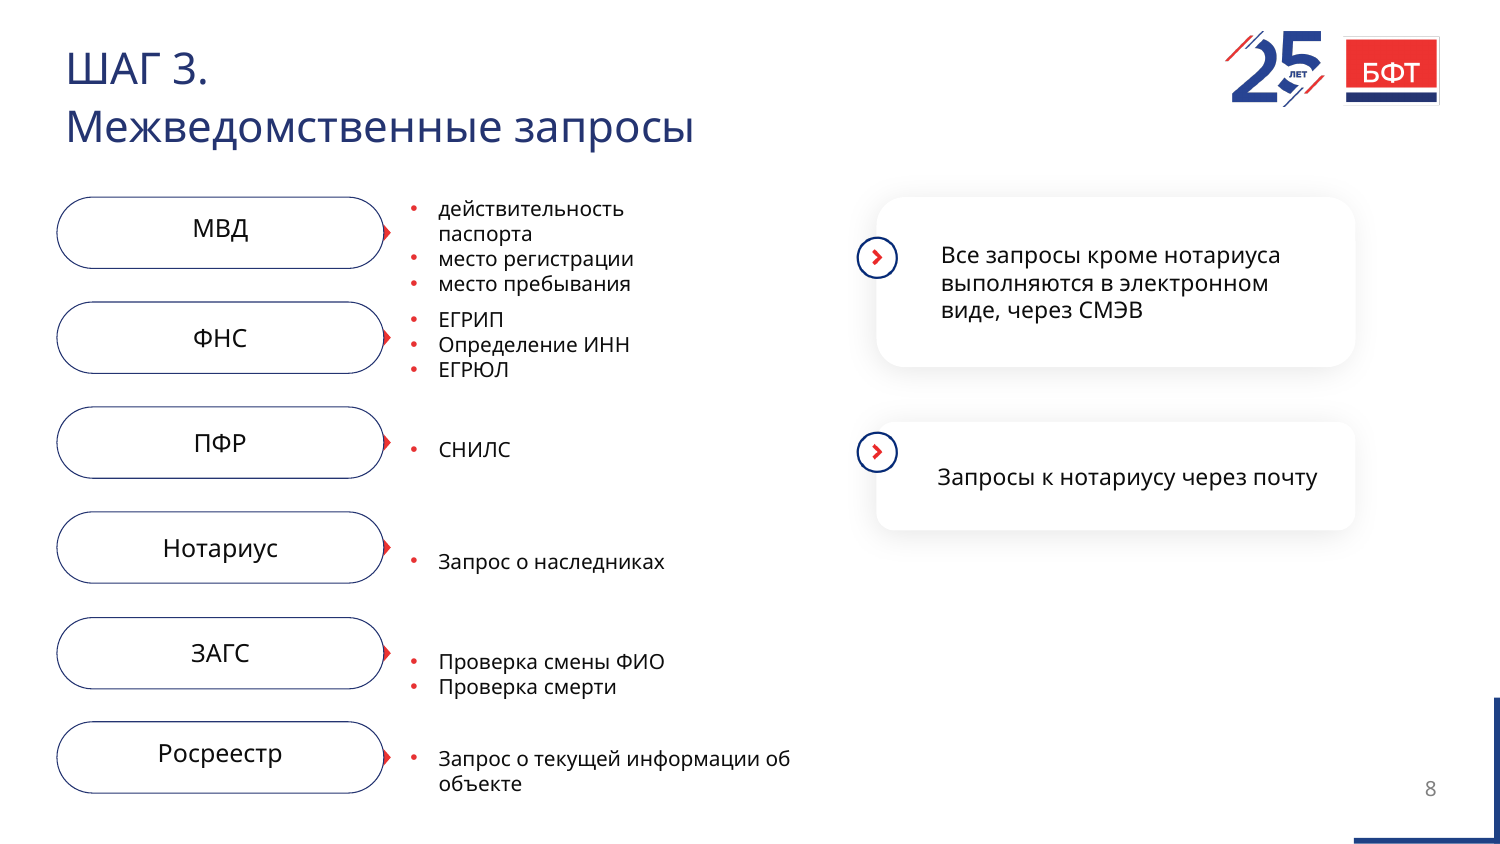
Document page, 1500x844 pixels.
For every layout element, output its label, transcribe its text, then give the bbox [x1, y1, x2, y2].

text_box Все запросы кроме нотариуса выполняются в электронном виде, через СМЭВ [876, 197, 1356, 368]
text_box [56, 617, 384, 689]
text_box [383, 748, 391, 767]
text_box ЕГРИП Определение ИНН ЕГРЮЛ [395, 299, 714, 389]
picture [854, 235, 898, 279]
text_box СНИЛС [395, 429, 597, 470]
text_box [383, 644, 391, 662]
text_box [56, 721, 384, 794]
text_box [56, 197, 384, 269]
text_box [56, 511, 384, 584]
picture [1224, 31, 1440, 107]
text_box [383, 328, 391, 347]
text_box Проверка смены ФИО Проверка смерти [395, 641, 681, 706]
text_box [56, 302, 384, 374]
text_box Запрос о текущей информации об объекте [395, 737, 877, 803]
text_box Росреестр [143, 730, 298, 775]
list ШАГ 3. Межведомственные запросы [50, 33, 1120, 87]
picture [854, 429, 898, 473]
text_box Запрос о наследниках [395, 540, 729, 581]
text_box [383, 538, 391, 557]
text_box Запросы к нотариусу через почту [876, 421, 1356, 531]
text_box действительность паспорта место регистрации место пребывания [395, 188, 729, 303]
text_box [383, 433, 391, 452]
text_box ФНС [178, 314, 263, 360]
text_box [56, 406, 384, 479]
text_box [383, 224, 391, 242]
text_box МВД [177, 205, 264, 251]
text_box Нотариус [147, 524, 293, 570]
text_box ЗАГС [176, 630, 265, 676]
text_box ПФР [178, 419, 262, 465]
